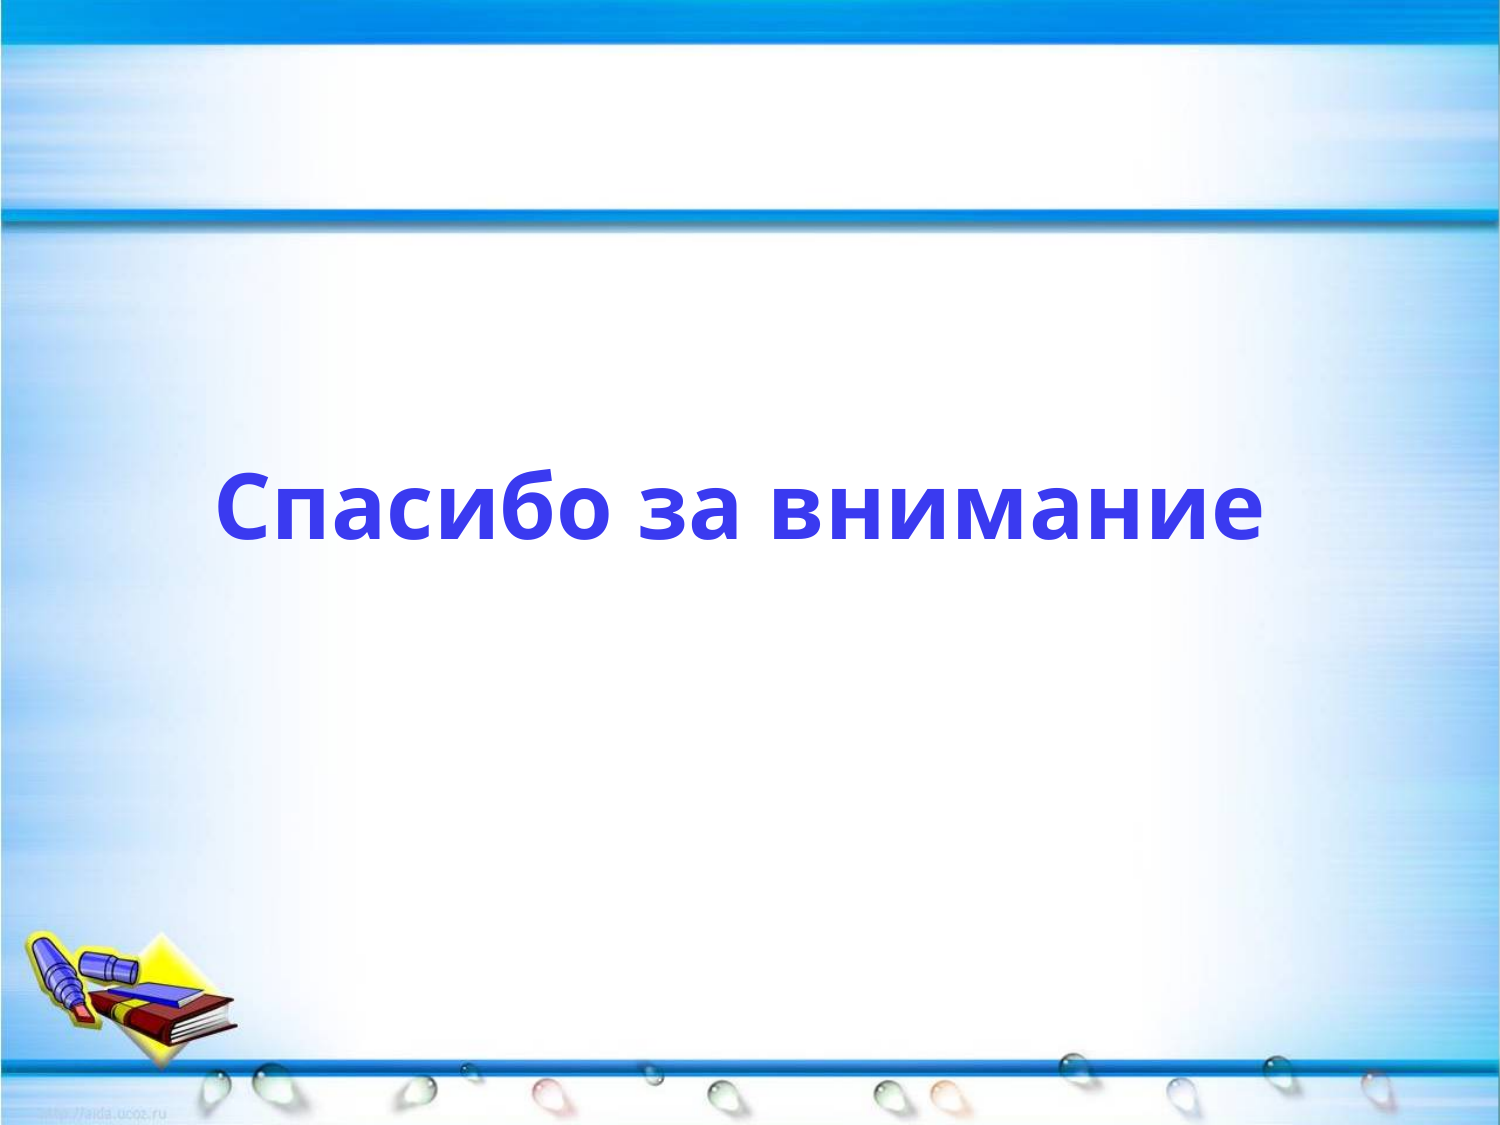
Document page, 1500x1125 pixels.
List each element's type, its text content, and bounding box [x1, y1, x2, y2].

picture [0, 0, 1500, 1125]
title Спасибо за внимание [64, 408, 1415, 597]
